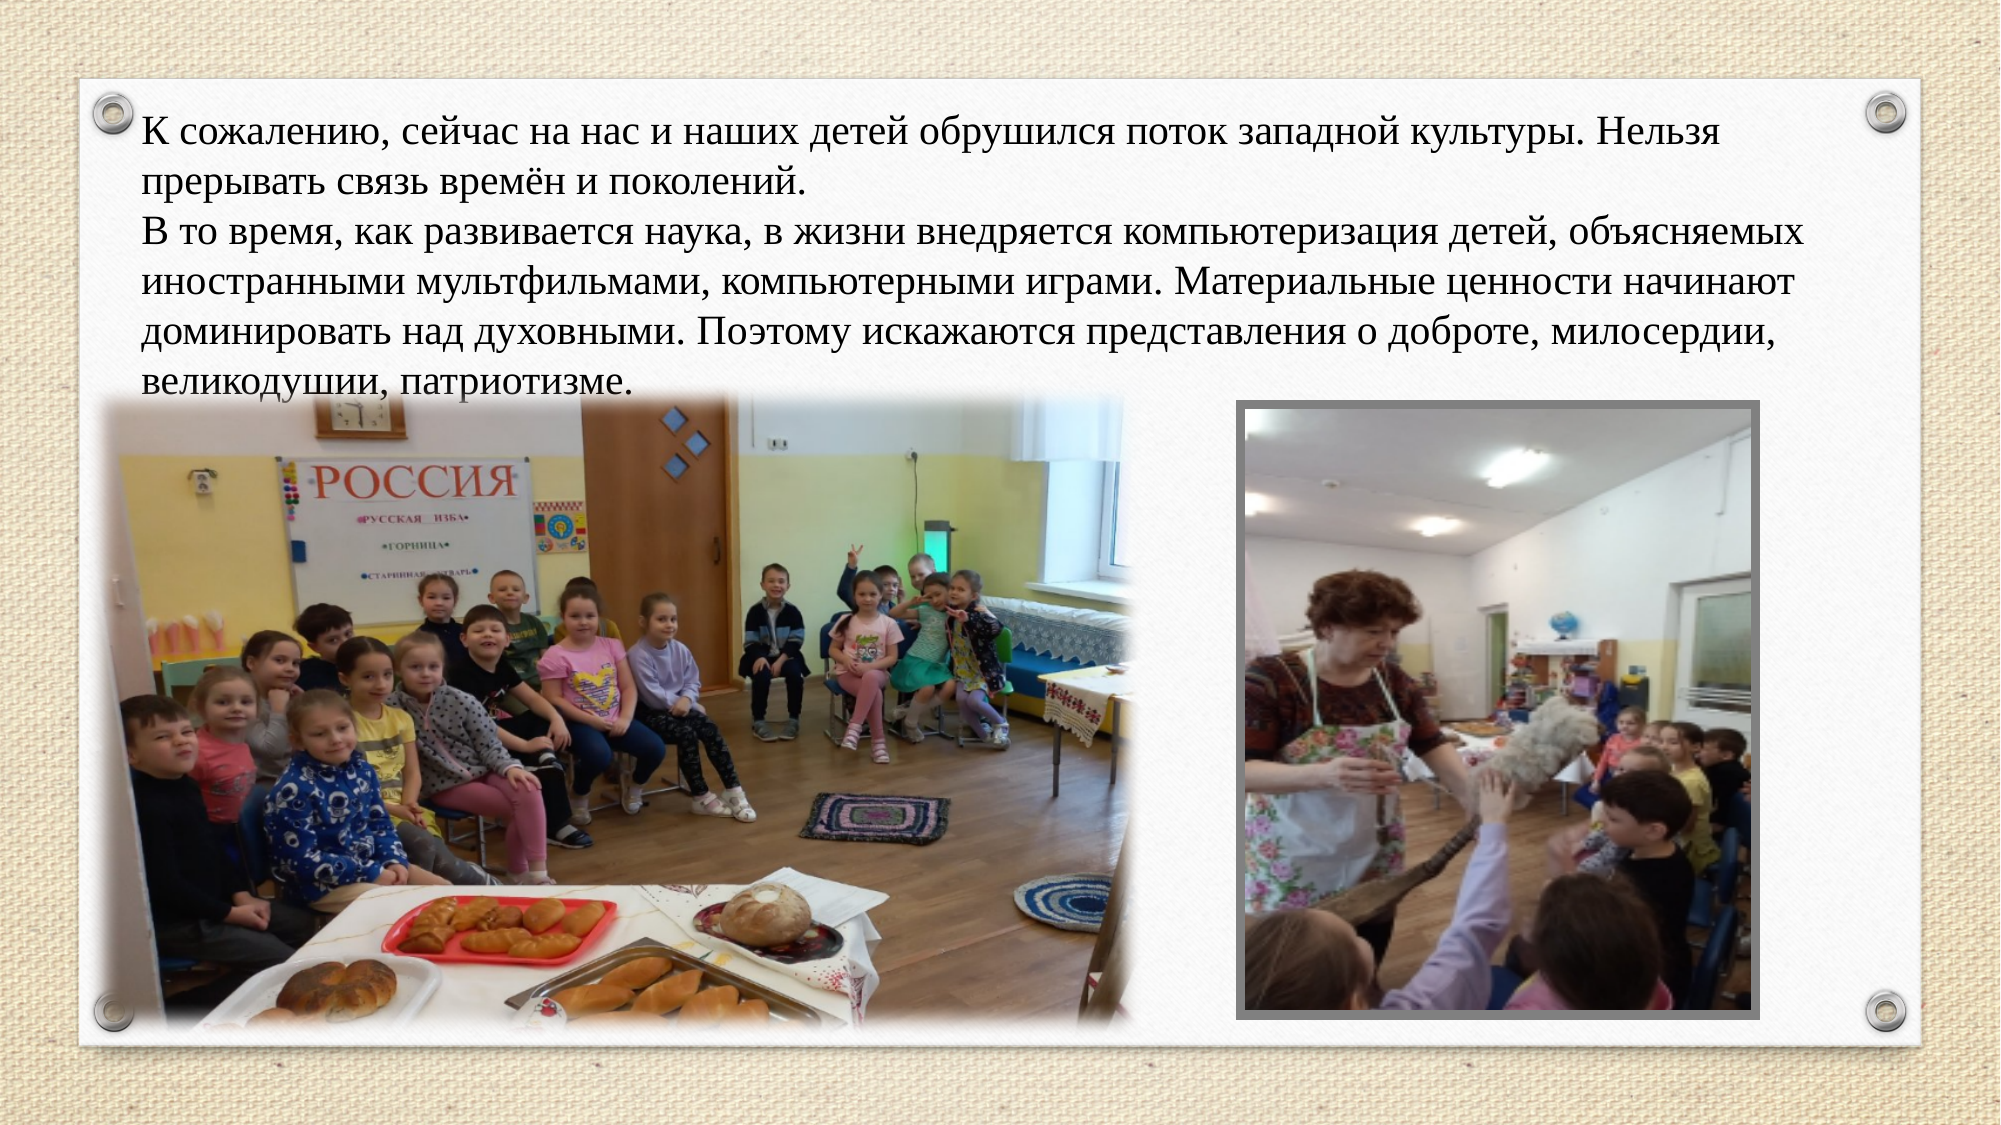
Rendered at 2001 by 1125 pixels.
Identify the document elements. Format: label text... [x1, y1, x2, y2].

picture [0, 0, 2001, 1125]
text_box К сожалению, сейчас на нас и наших детей обрушился поток западной культуры. Нельзя прерывать связь времён и поколений. В то время, как развивается наука, в жизни внедряется компьютеризация детей, объясняемых иностранными мультфильмами, компьютерными играми. Материальные ценности начинают доминировать над духовными. Поэтому искажаются представления о доброте, милосердии, великодушии, патриотизме. [126, 95, 1905, 460]
